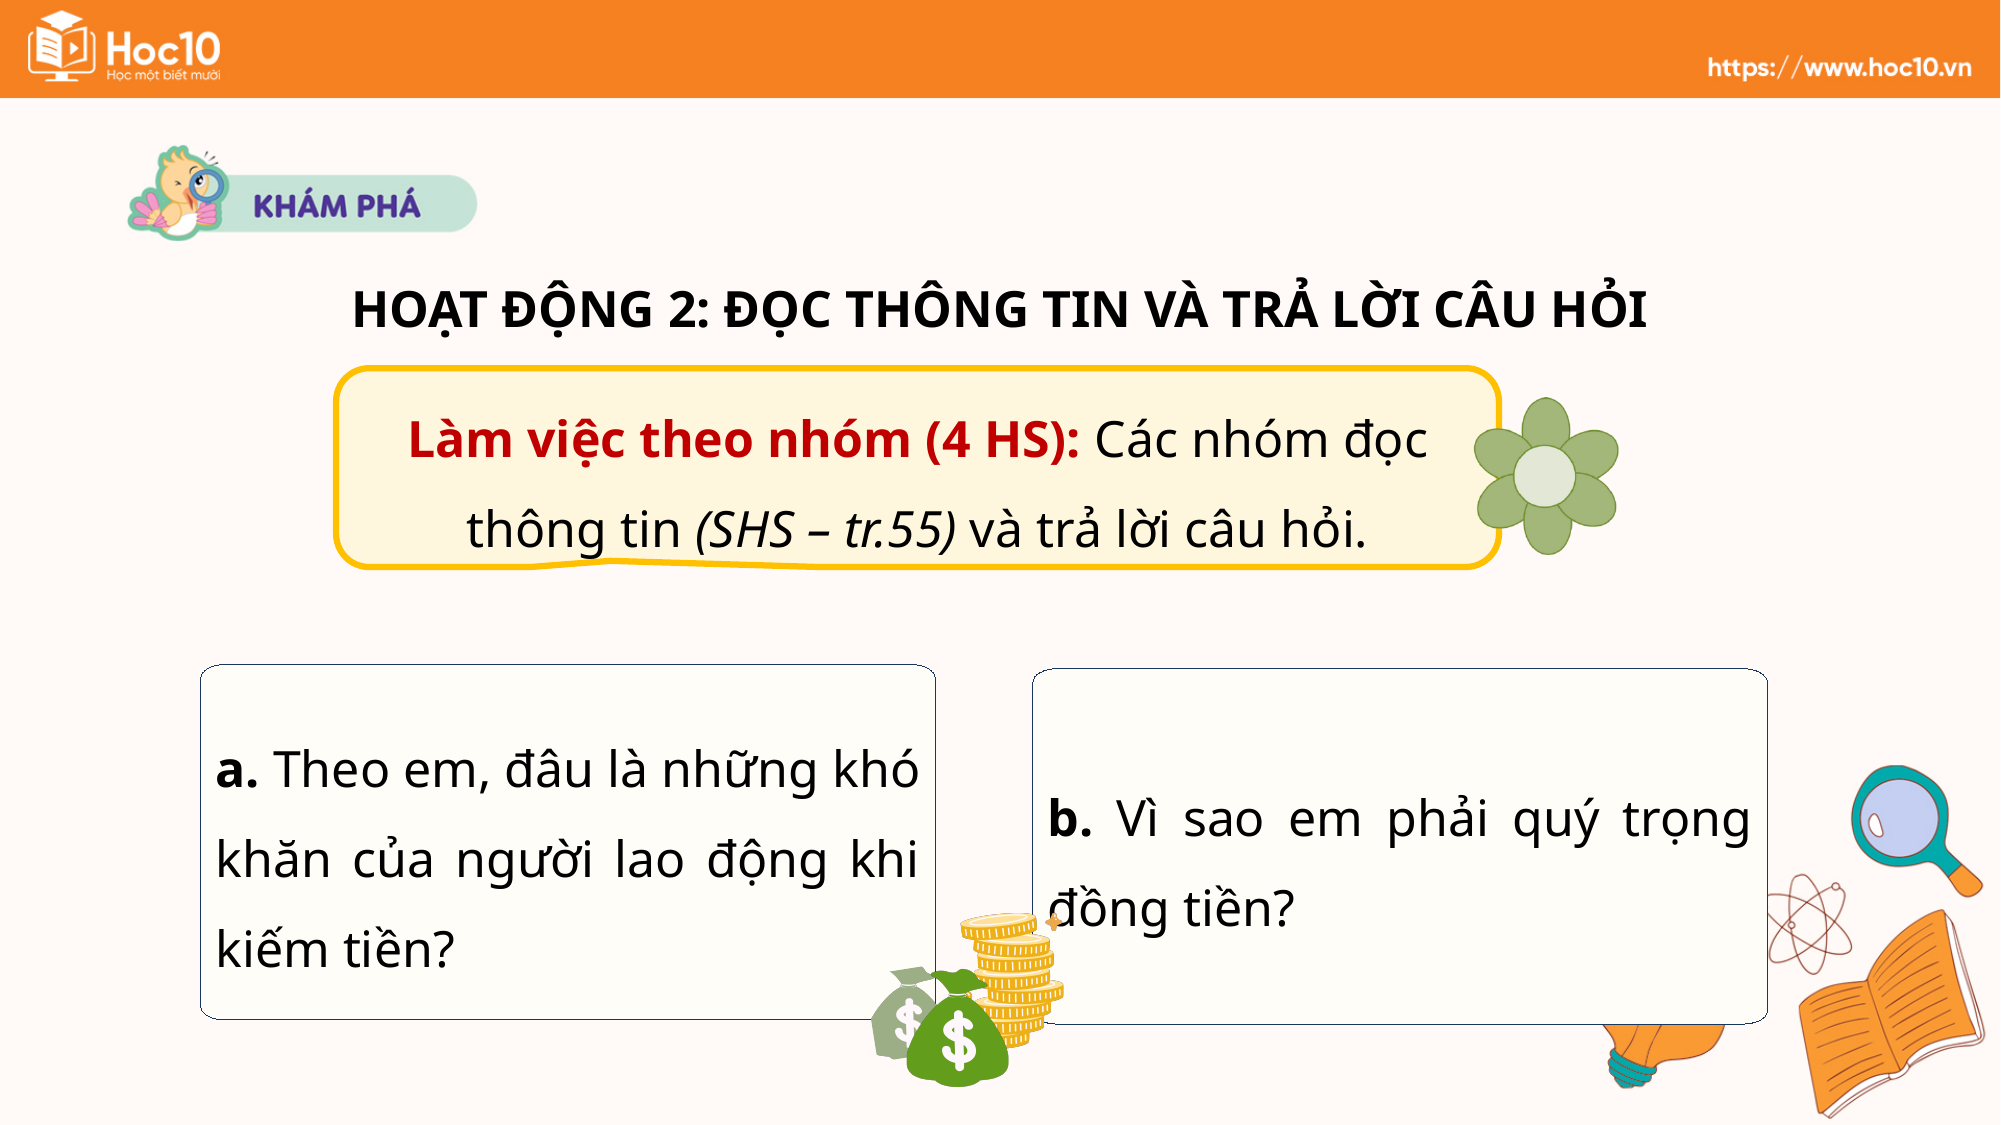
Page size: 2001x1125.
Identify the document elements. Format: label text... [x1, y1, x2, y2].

picture [0, 0, 2001, 1125]
text_box HOẠT ĐỘNG 2: ĐỌC THÔNG TIN VÀ TRẢ LỜI CÂU HỎI [273, 247, 1727, 338]
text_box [336, 368, 1664, 568]
text_box b. Vì sao em phải quý trọng đồng tiền? [1032, 668, 1768, 1025]
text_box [870, 912, 1064, 1088]
text_box a. Theo em, đâu là những khó khăn của người lao động khi kiếm tiền? [200, 664, 936, 1020]
